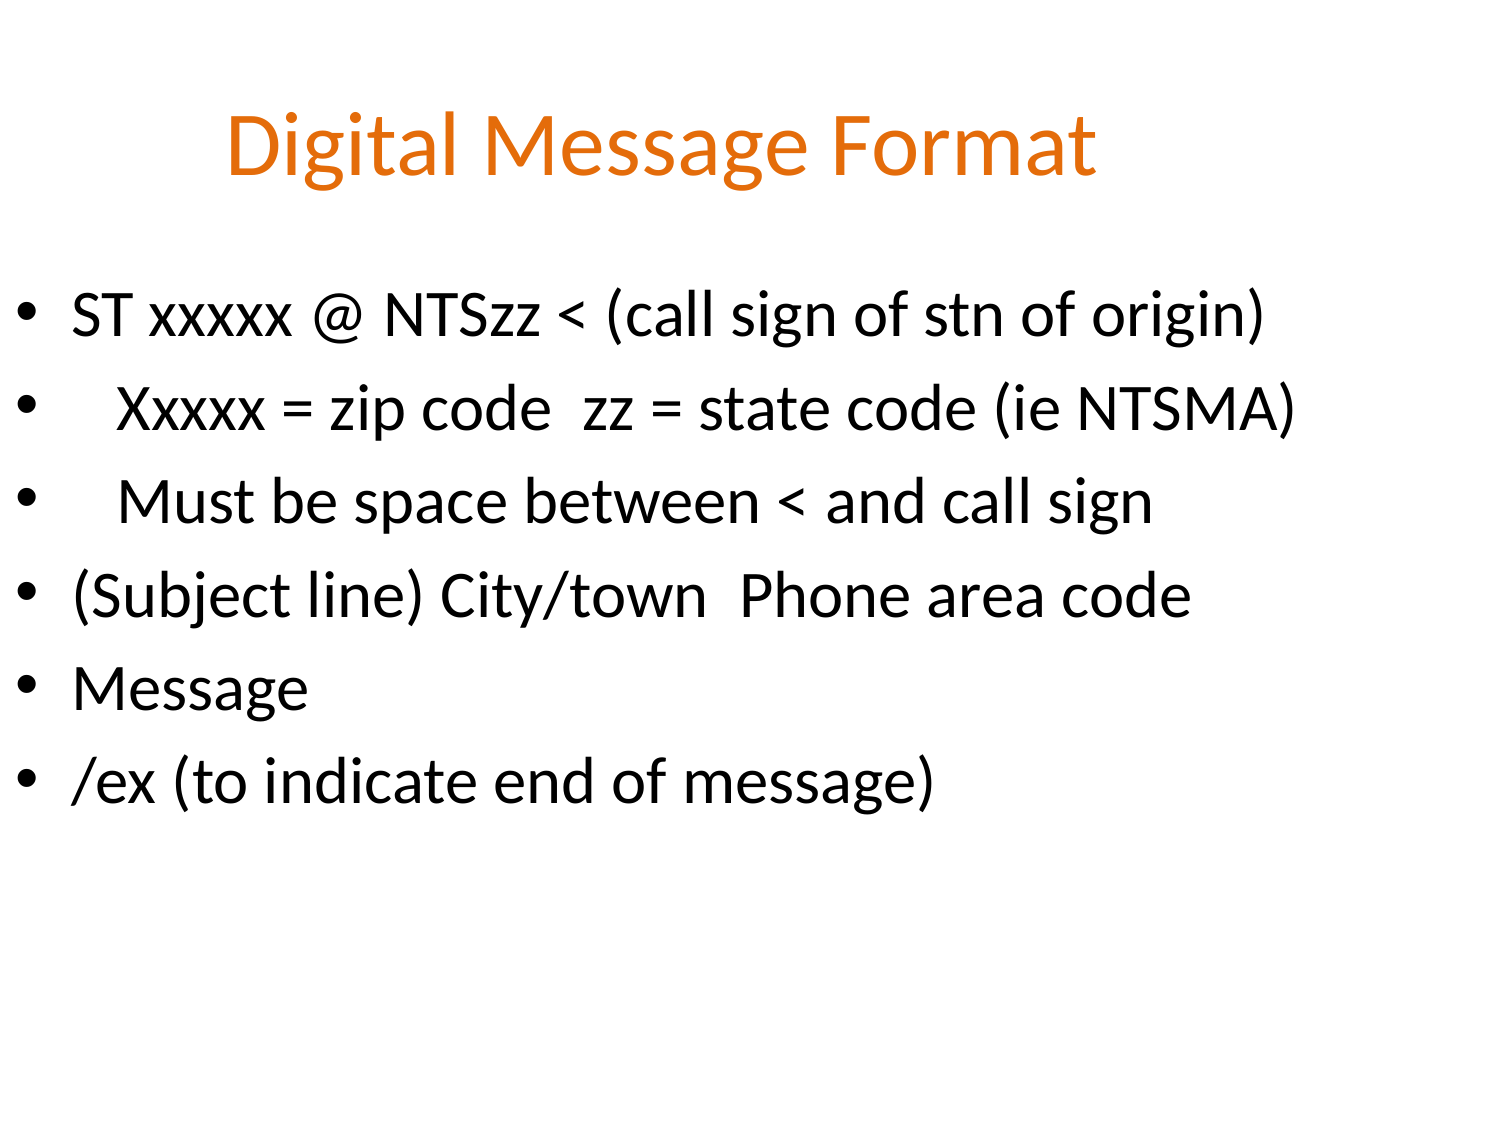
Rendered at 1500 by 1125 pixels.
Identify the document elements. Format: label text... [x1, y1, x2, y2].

title Digital Message Format [0, 45, 1350, 233]
list ST xxxxx @ NTSzz < (call sign of stn of origin) Xxxxx = zip code zz = state code (ie NTSMA) Must be space between < and call sign (Subject line) City/town Phone area code Message /ex (to indicate end of message) [0, 262, 1350, 1005]
